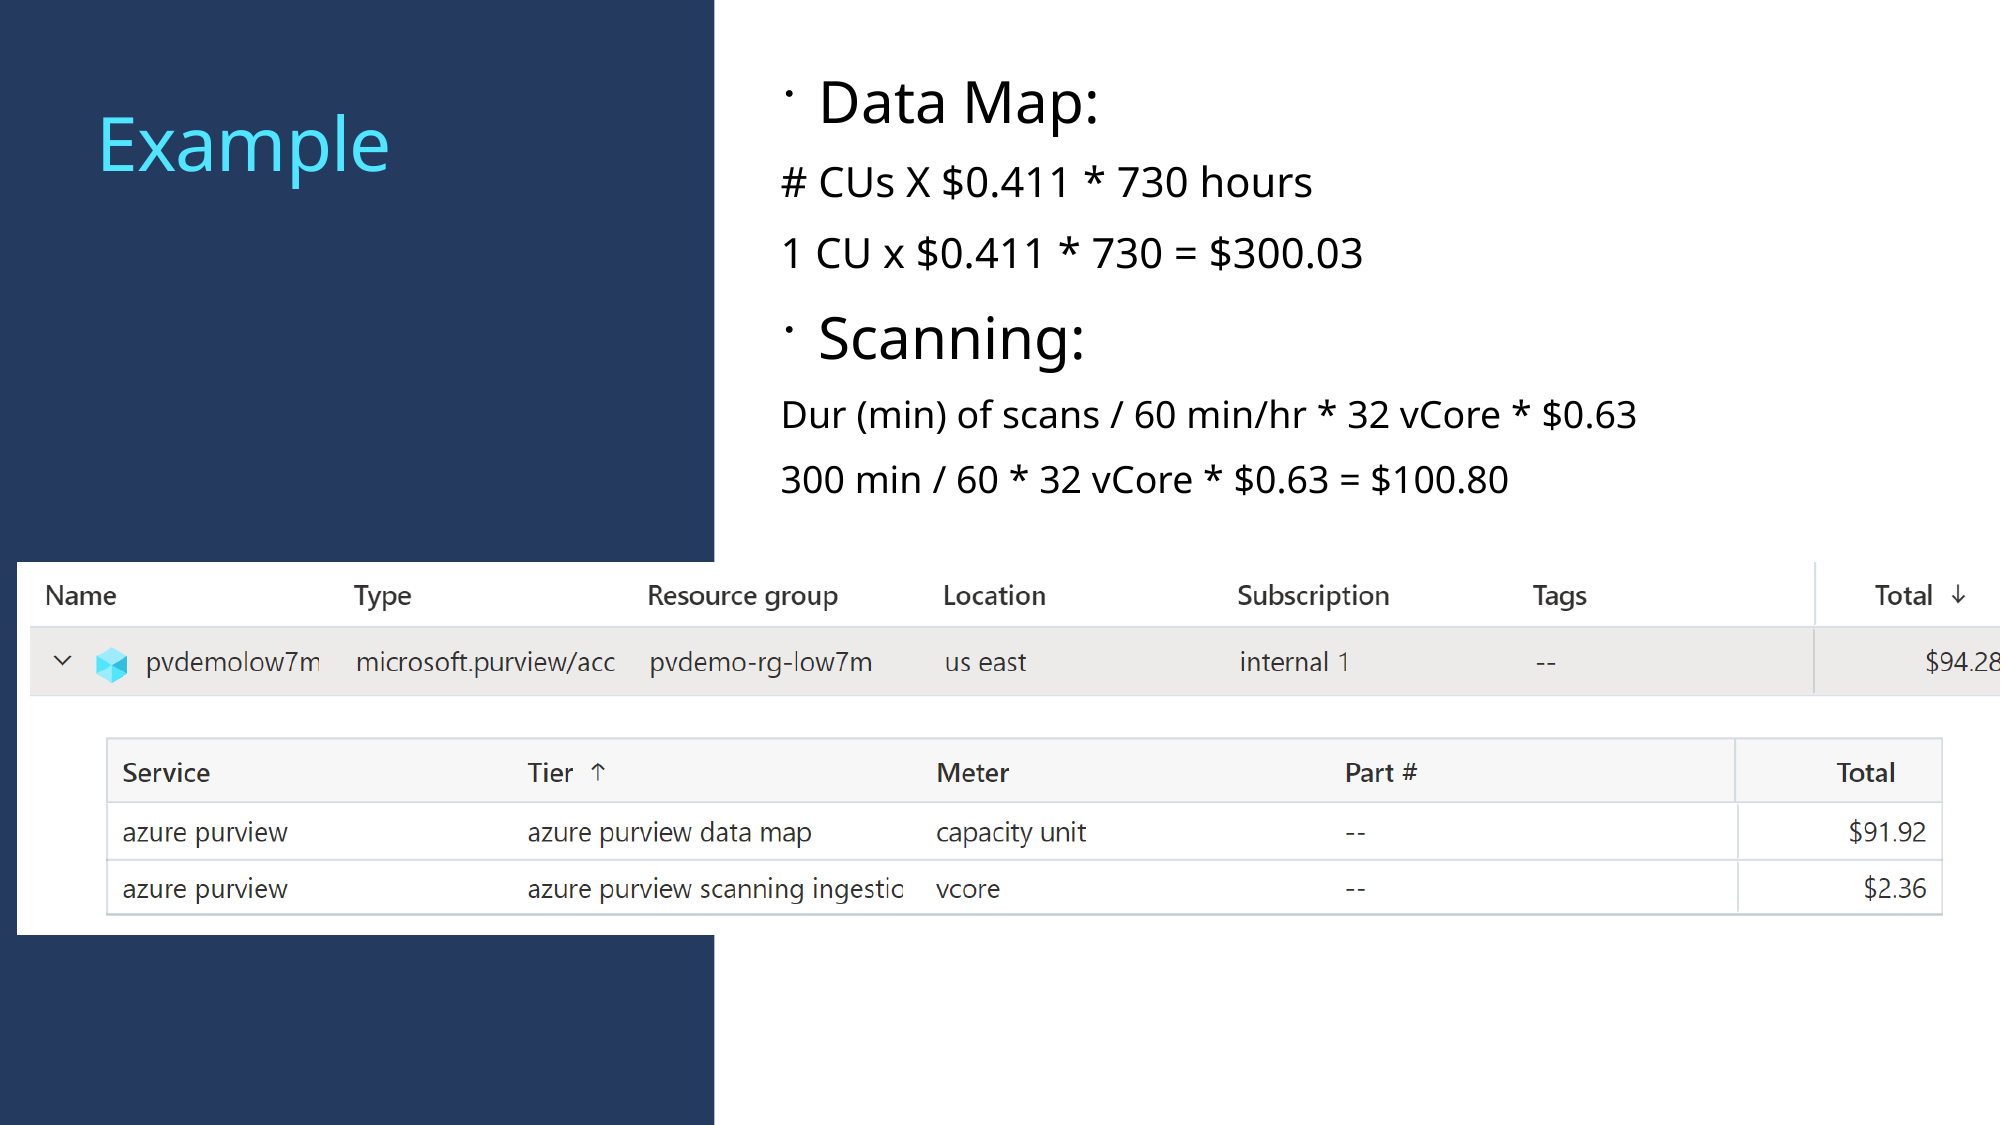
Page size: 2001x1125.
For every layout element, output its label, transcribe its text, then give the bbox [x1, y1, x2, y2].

title Example [96, 96, 619, 562]
picture [16, 562, 2000, 936]
list Data Map: # CUs X $0.411 * 730 hours 1 CU x $0.411 * 730 = $300.03 Scanning: Dur (min) of scans / 60 min/hr * 32 vCore * $0.63 300 min / 60 * 32 vCore * $0.63 = $100.80 [780, 65, 1875, 562]
